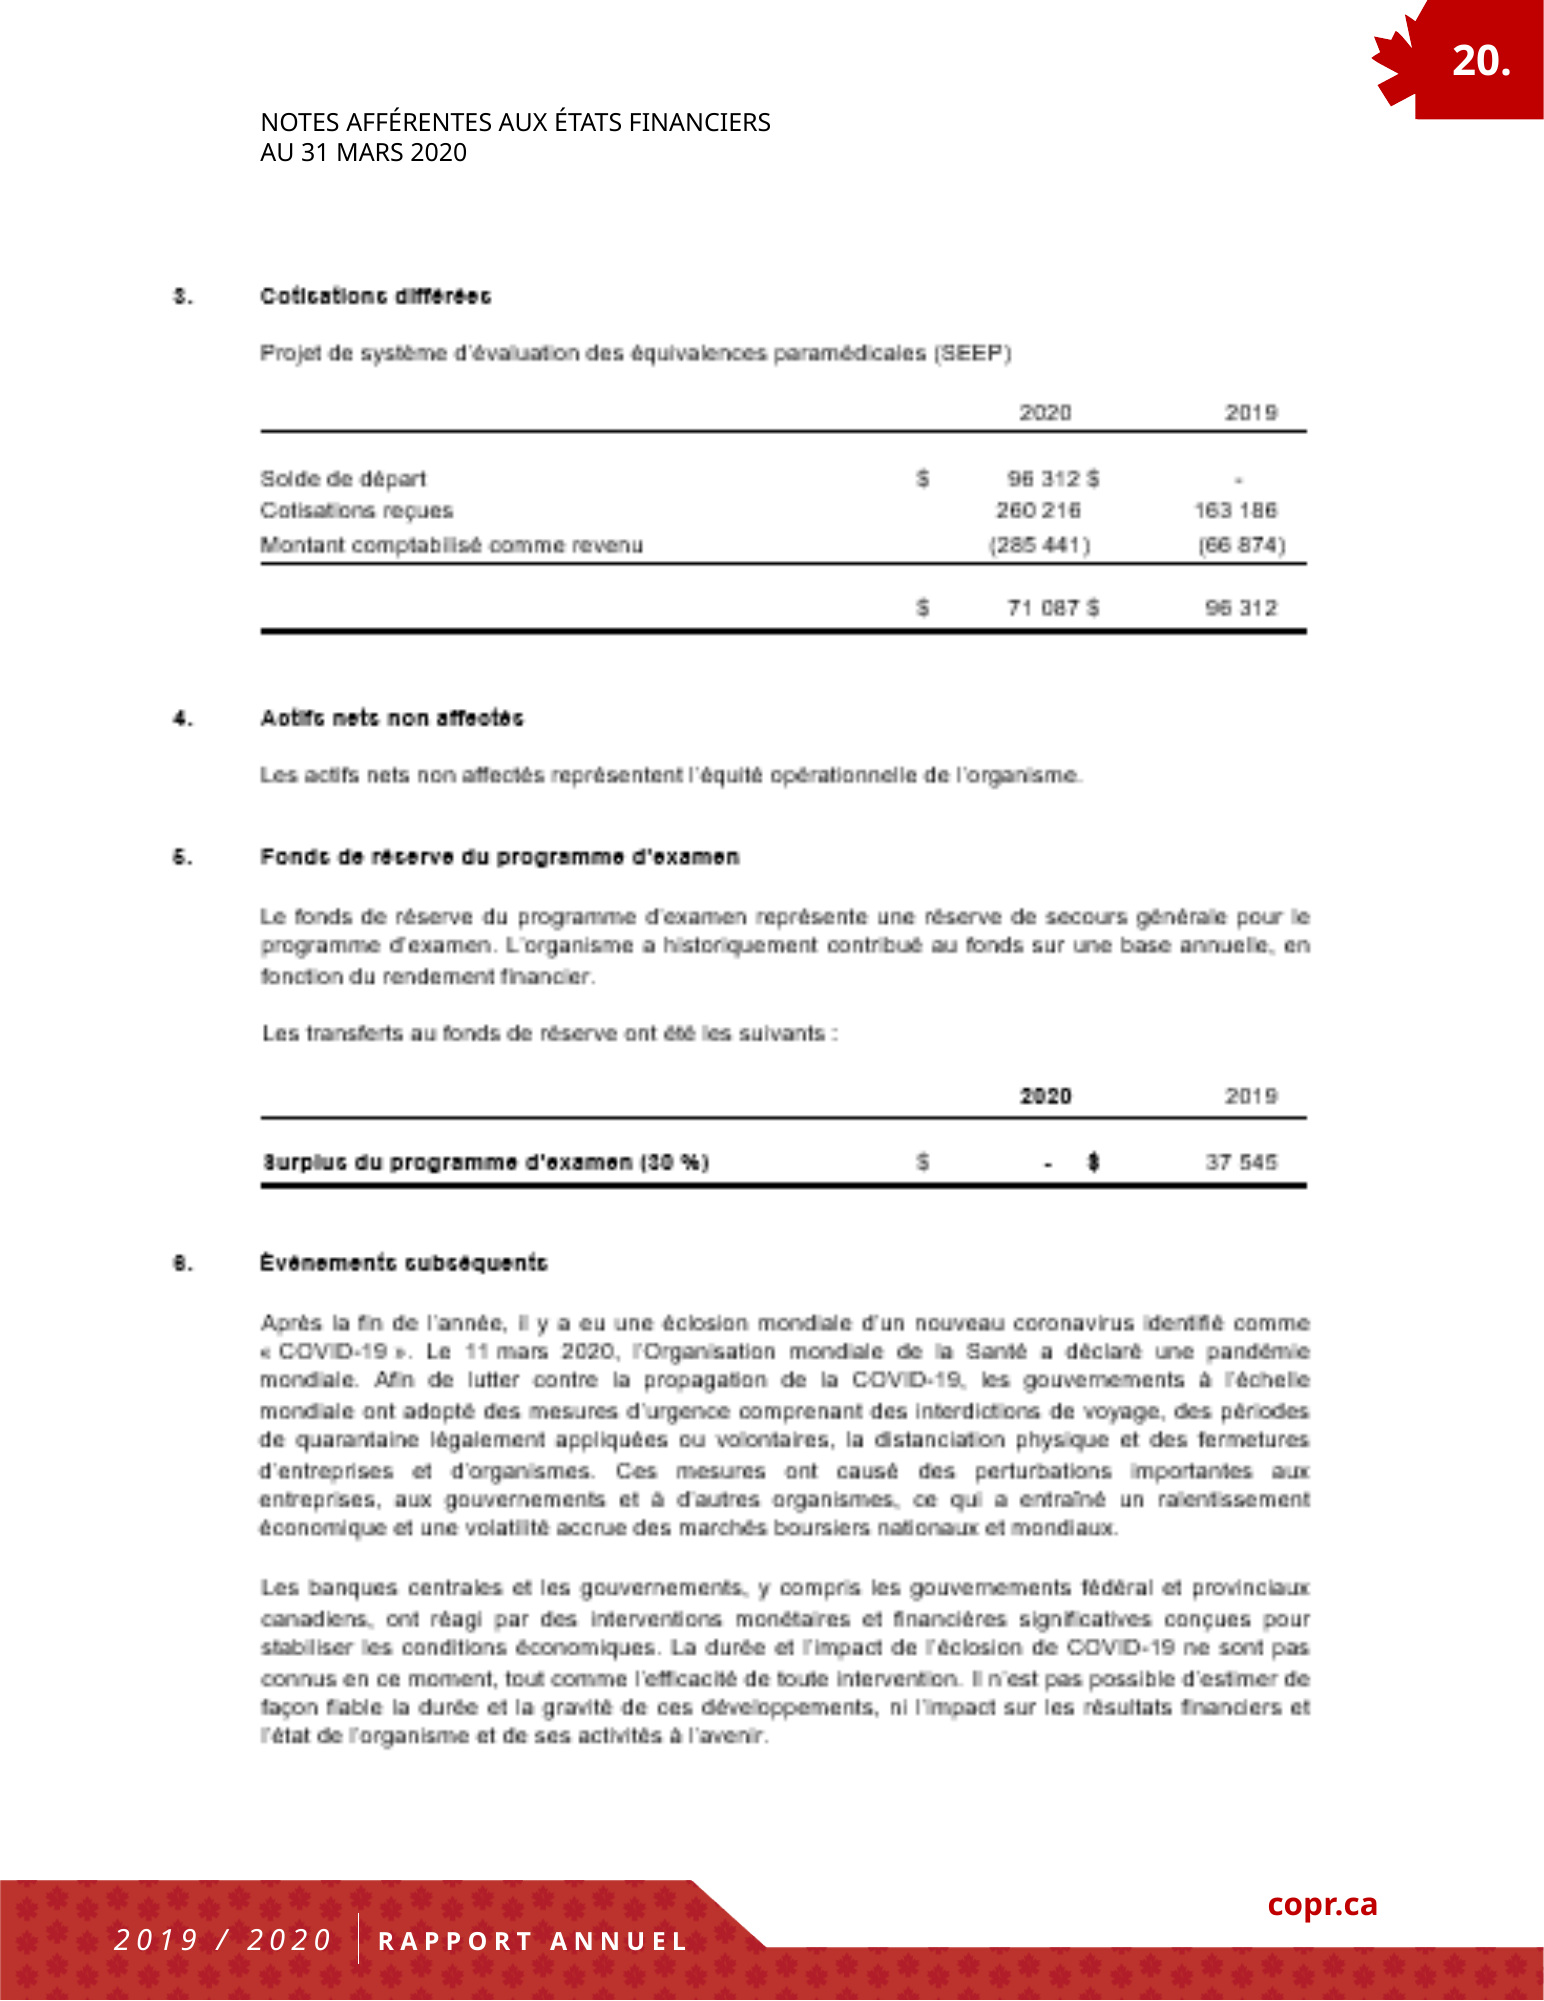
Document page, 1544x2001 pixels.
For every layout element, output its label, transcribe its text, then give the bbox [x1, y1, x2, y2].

picture [117, 244, 1453, 1804]
picture [0, 1880, 1544, 2000]
text_box NOTES AFFÉRENTES AUX ÉTATS FINANCIERS AU 31 MARS 2020 [245, 104, 1019, 174]
text_box [1371, 0, 1544, 120]
text_box 20. [1452, 43, 1544, 84]
